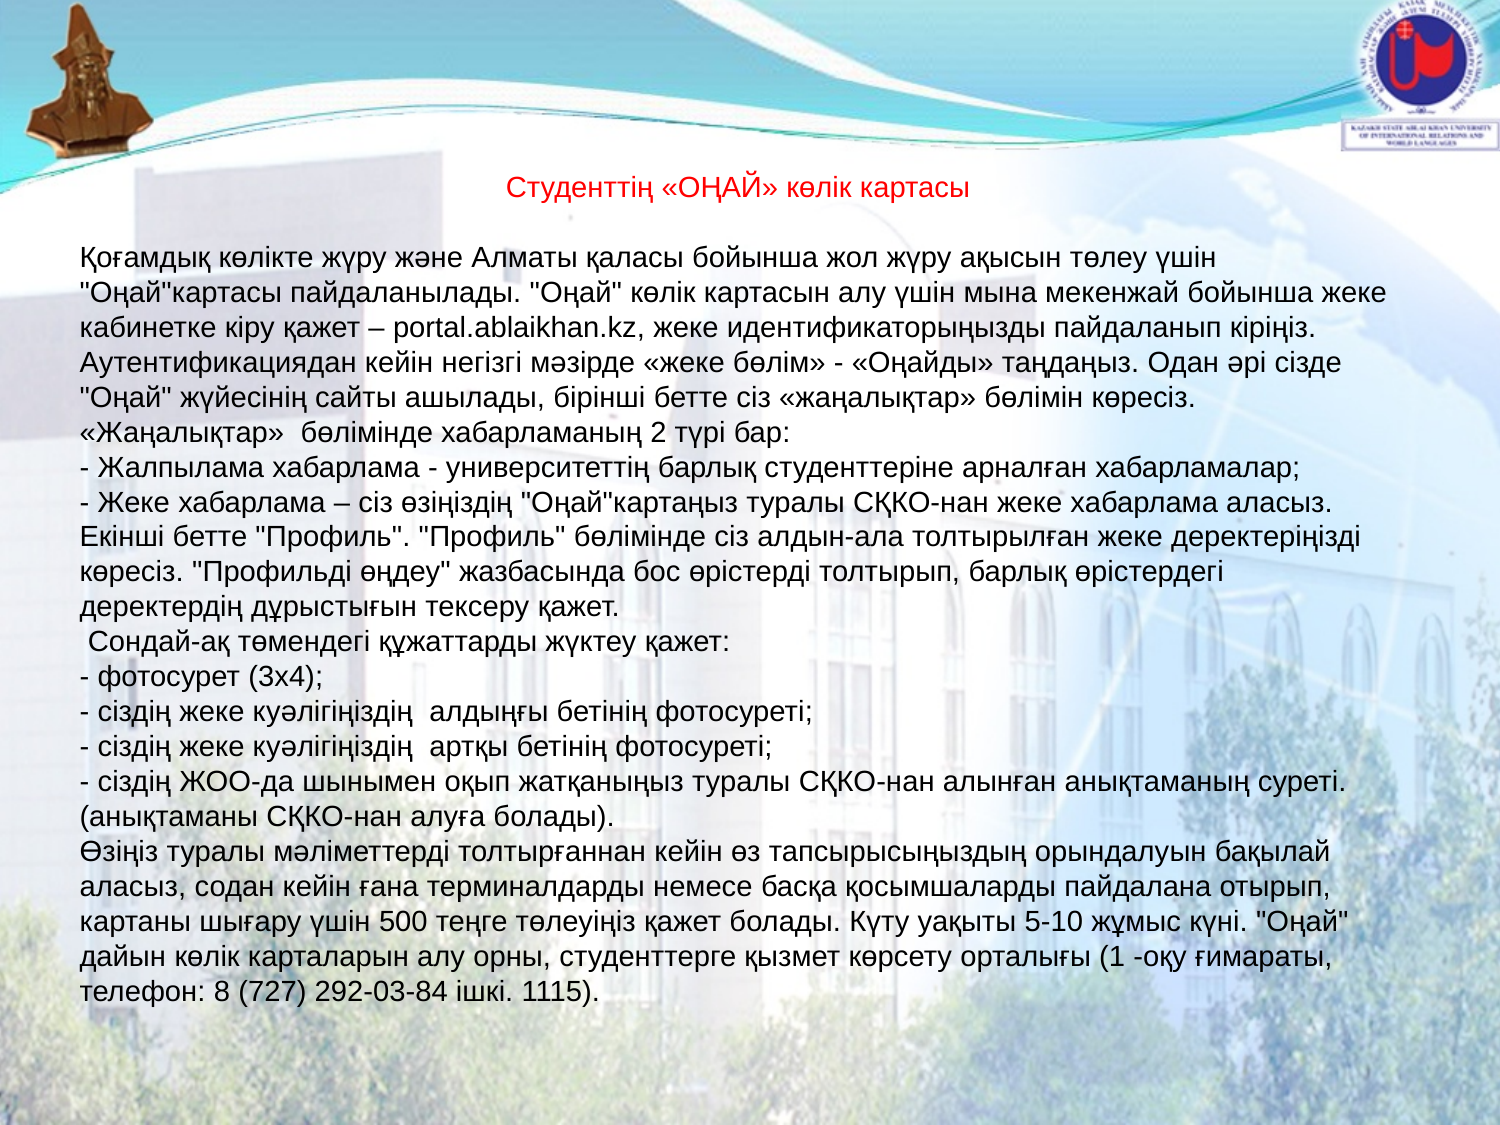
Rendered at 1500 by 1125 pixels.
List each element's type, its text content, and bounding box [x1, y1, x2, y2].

text_box Студенттің «ОҢАЙ» көлік картасы Қоғамдық көлікте жүру және Алматы қаласы бойынша жол жүру ақысын төлеу үшін "Оңай"картасы пайдаланылады. "Оңай" көлік картасын алу үшін мына мекенжай бойынша жеке кабинетке кіру қажет – portal.ablaikhan.kz, жеке идентификаторыңызды пайдаланып кіріңіз. Аутентификациядан кейін негізгі мәзірде «жеке бөлім» - «Оңайды» таңдаңыз. Одан әрі сізде "Оңай" жүйесінің сайты ашылады, бірінші бетте сіз «жаңалықтар» бөлімін көресіз. «Жаңалықтар» бөлімінде хабарламаның 2 түрі бар: - Жалпылама хабарлама - университеттің барлық студенттеріне арналған хабарламалар; - Жеке хабарлама – сіз өзіңіздің "Оңай"картаңыз туралы СҚКО-нан жеке хабарлама аласыз. Екінші бетте "Профиль". "Профиль" бөлімінде сіз алдын-ала толтырылған жеке деректеріңізді көресіз. "Профильді өңдеу" жазбасында бос өрістерді толтырып, барлық өрістердегі деректердің дұрыстығын тексеру қажет. Сондай-ақ төмендегі құжаттарды жүктеу қажет: - фотосурет (3х4); - сіздің жеке куәлігіңіздің алдыңғы бетінің фотосуреті; - сіздің жеке куәлігіңіздің артқы бетінің фотосуреті; - сіздің ЖОО-да шынымен оқып жатқаныңыз туралы СҚКО-нан алынған анықтаманың суреті. (анықтаманы СҚКО-нан алуға болады). Өзіңіз туралы мәліметтерді толтырғаннан кейін өз тапсырысыңыздың орындалуын бақылай аласыз, содан кейін ғана терминалдарды немесе басқа қосымшаларды пайдалана отырып, картаны шығару үшін 500 теңге төлеуіңіз қажет болады. Күту уақыты 5-10 жұмыс күні. "Оңай" дайын көлік карталарын алу орны, студенттерге қызмет көрсету орталығы (1 -оқу ғимараты, телефон: 8 (727) 292-03-84 ішкі. 1115). [64, 160, 1412, 1055]
picture [0, 0, 1500, 1125]
